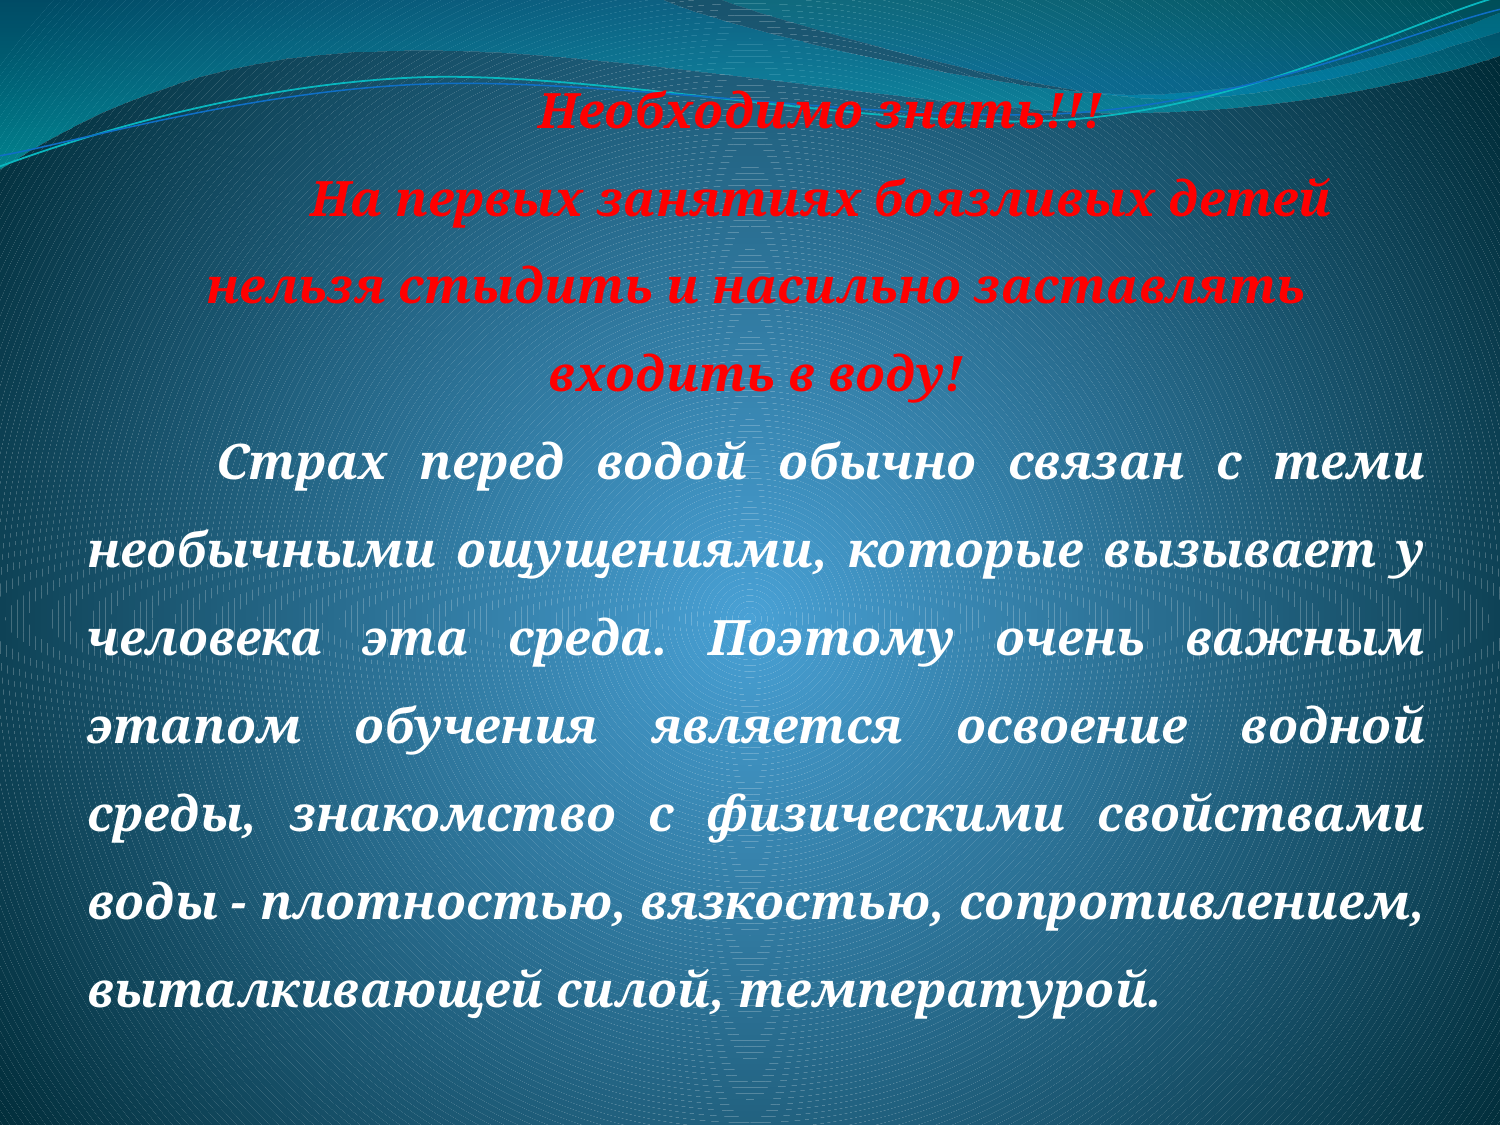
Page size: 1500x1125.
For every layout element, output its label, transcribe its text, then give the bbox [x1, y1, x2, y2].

subtitle Необходимо знать!!! На первых занятиях боязливых детей нельзя стыдить и насильно заставлять входить в воду! Страх перед водой обычно связан с теми необычными ощущениями, которые вызывает у человека эта среда. Поэтому очень важным этапом обучения является освоение водной среды, знакомство с физическими свойствами воды - плотностью, вязкостью, сопротивлением, выталкивающей силой, температурой. [87, 42, 1436, 1083]
